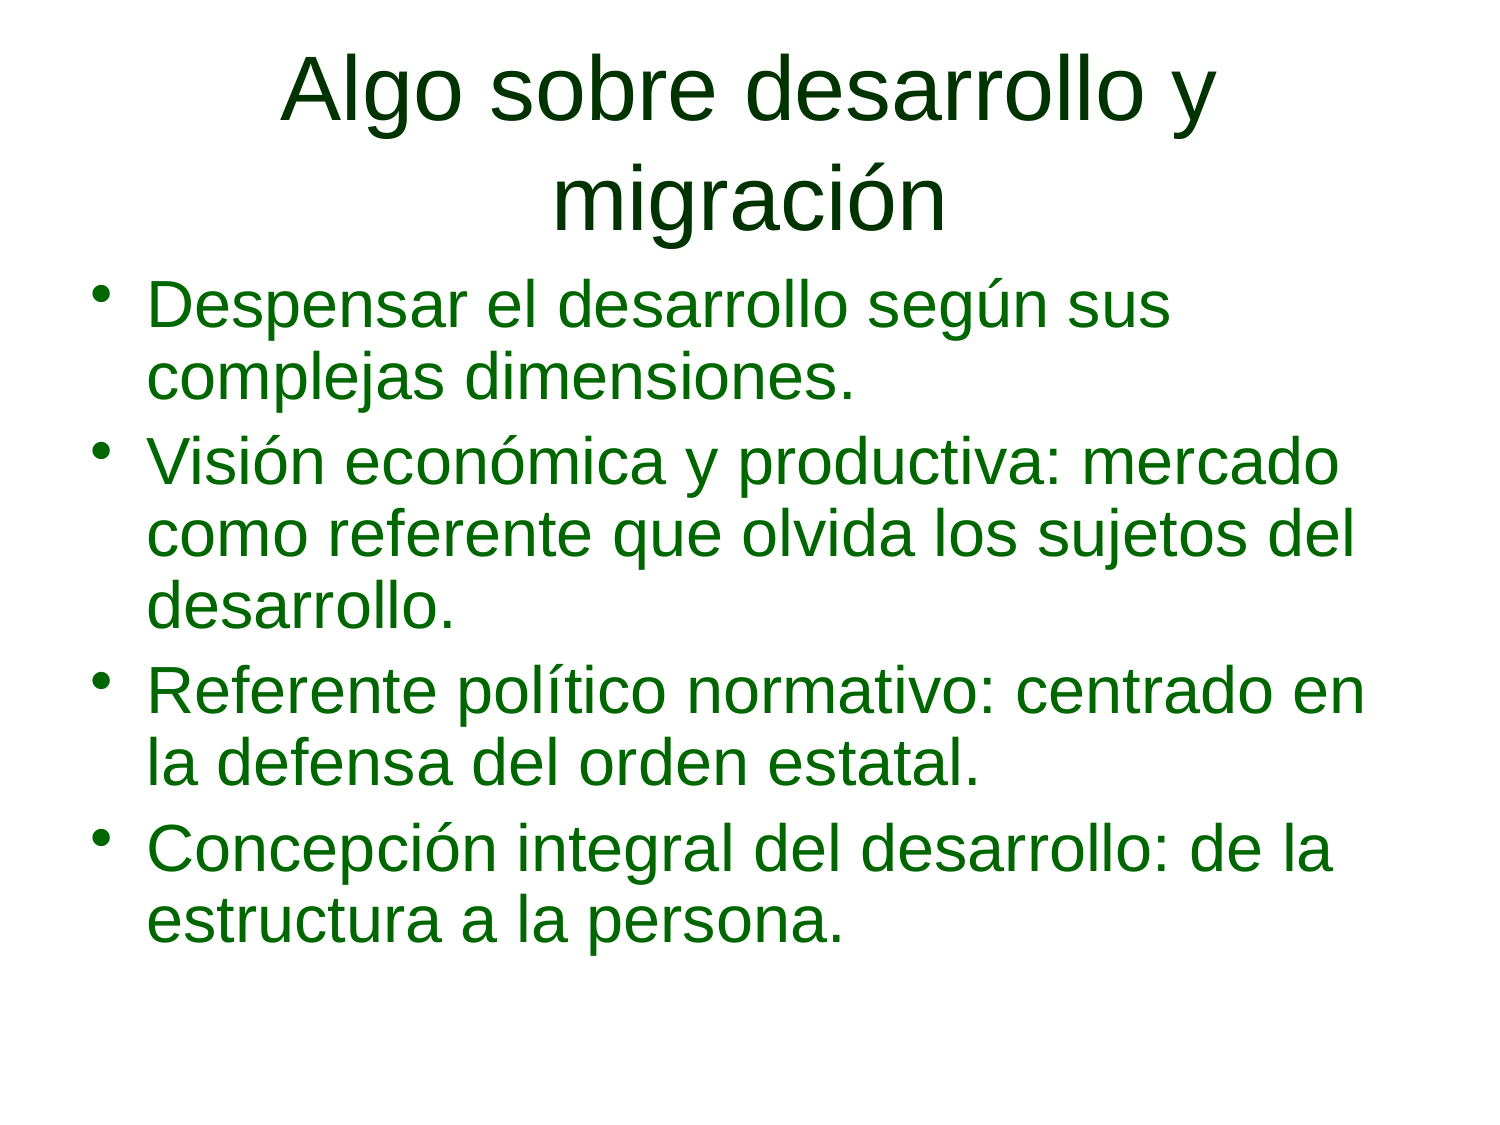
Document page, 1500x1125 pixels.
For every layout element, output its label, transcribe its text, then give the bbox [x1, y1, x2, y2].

title Algo sobre desarrollo y migración [75, 45, 1425, 233]
list Despensar el desarrollo según sus complejas dimensiones. Visión económica y productiva: mercado como referente que olvida los sujetos del desarrollo. Referente político normativo: centrado en la defensa del orden estatal. Concepción integral del desarrollo: de la estructura a la persona. [75, 262, 1425, 1005]
